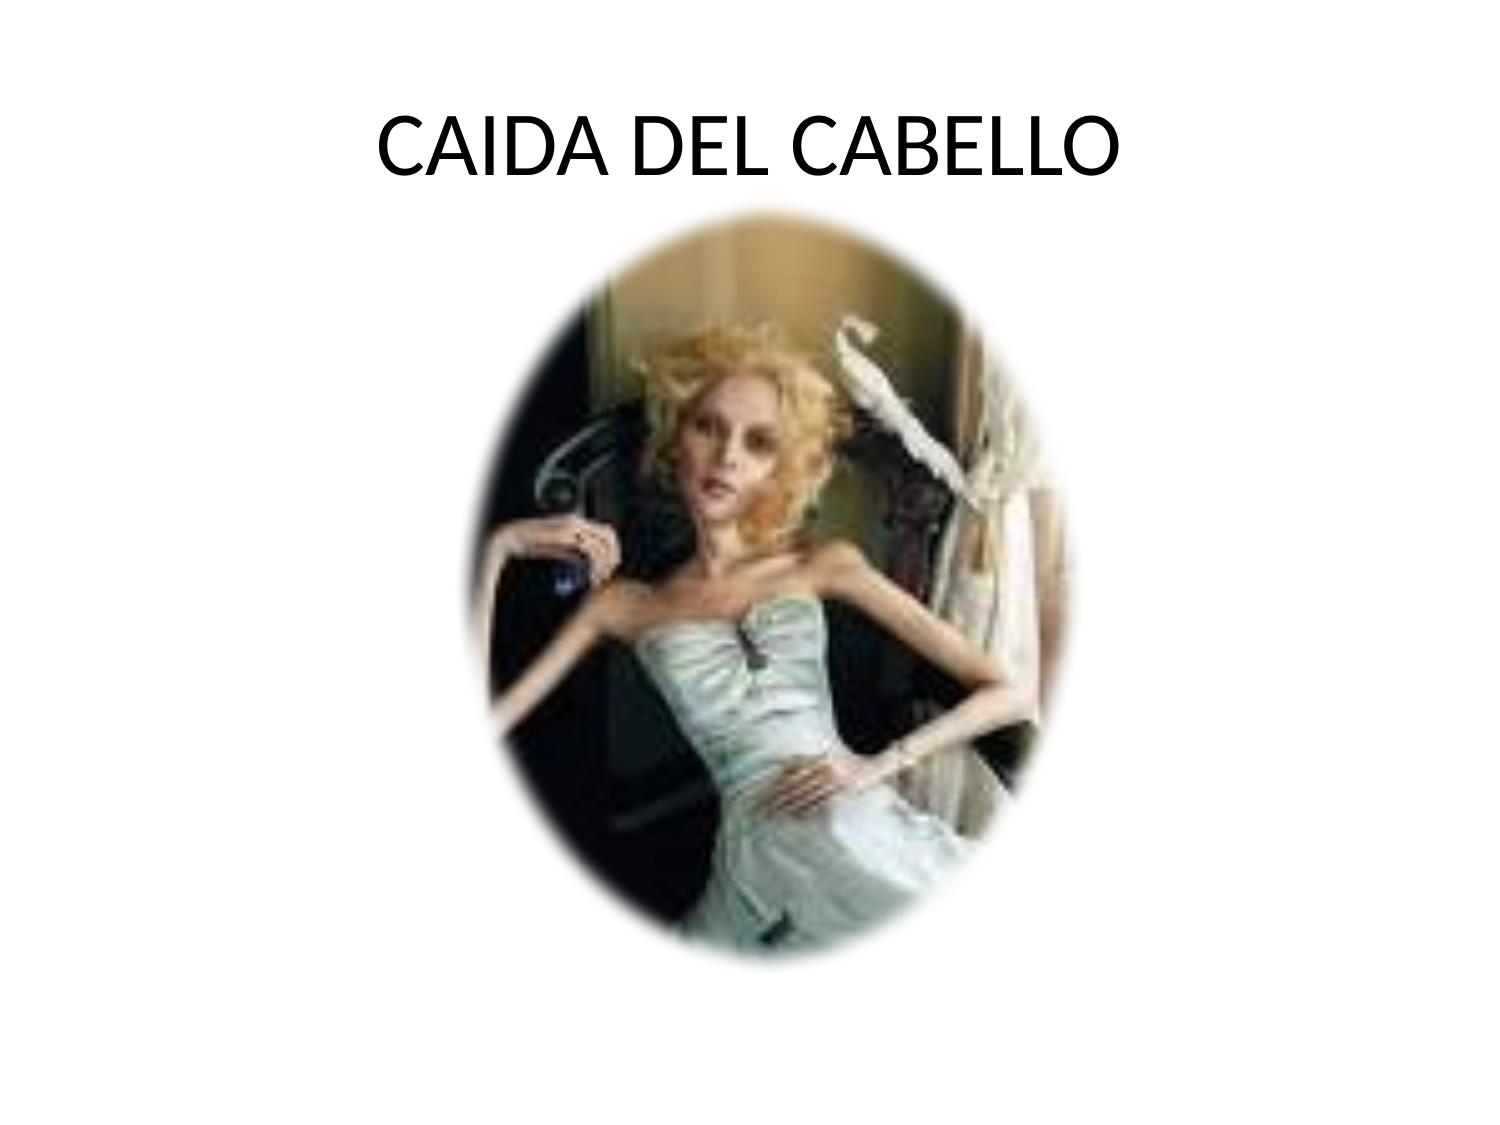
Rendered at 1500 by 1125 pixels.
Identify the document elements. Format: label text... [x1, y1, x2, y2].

picture [454, 196, 1084, 977]
title CAIDA DEL CABELLO [74, 44, 1426, 233]
